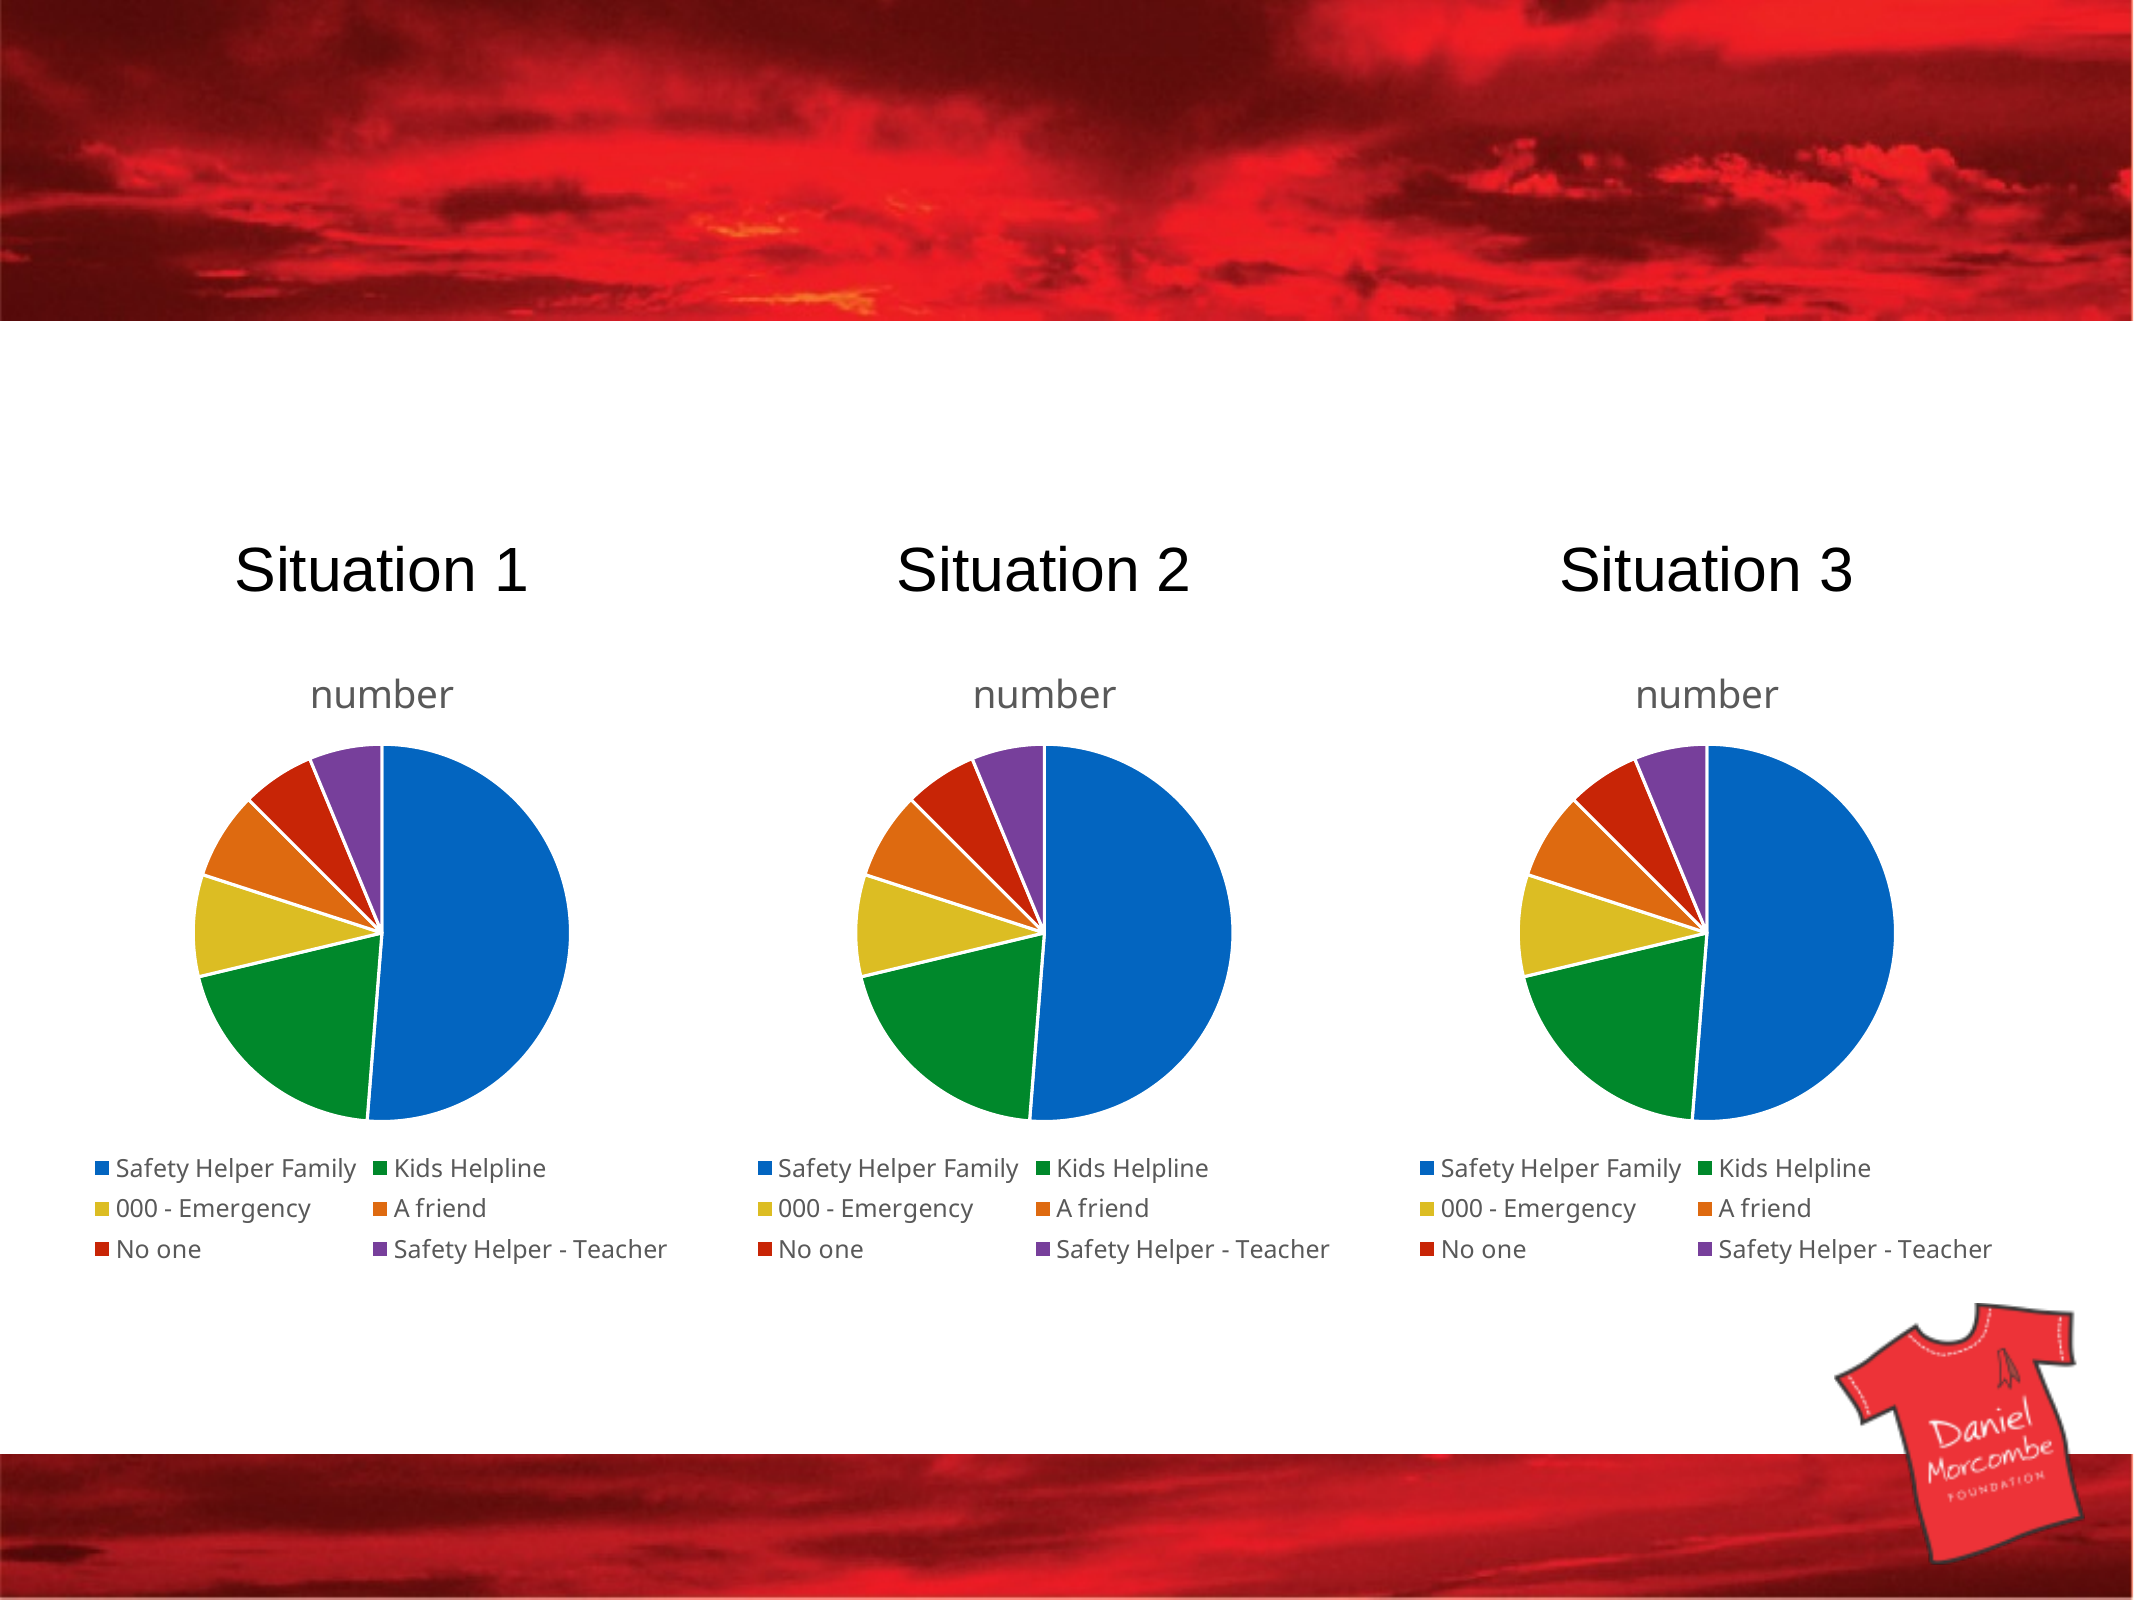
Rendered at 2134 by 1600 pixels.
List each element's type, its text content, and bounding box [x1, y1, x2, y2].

picture [0, 1303, 2134, 1600]
chart [0, 633, 2090, 1273]
text_box Situation 3 [1486, 520, 1928, 612]
text_box Situation 2 [823, 520, 1266, 612]
picture [0, 0, 2134, 321]
text_box Situation 1 [161, 520, 603, 612]
